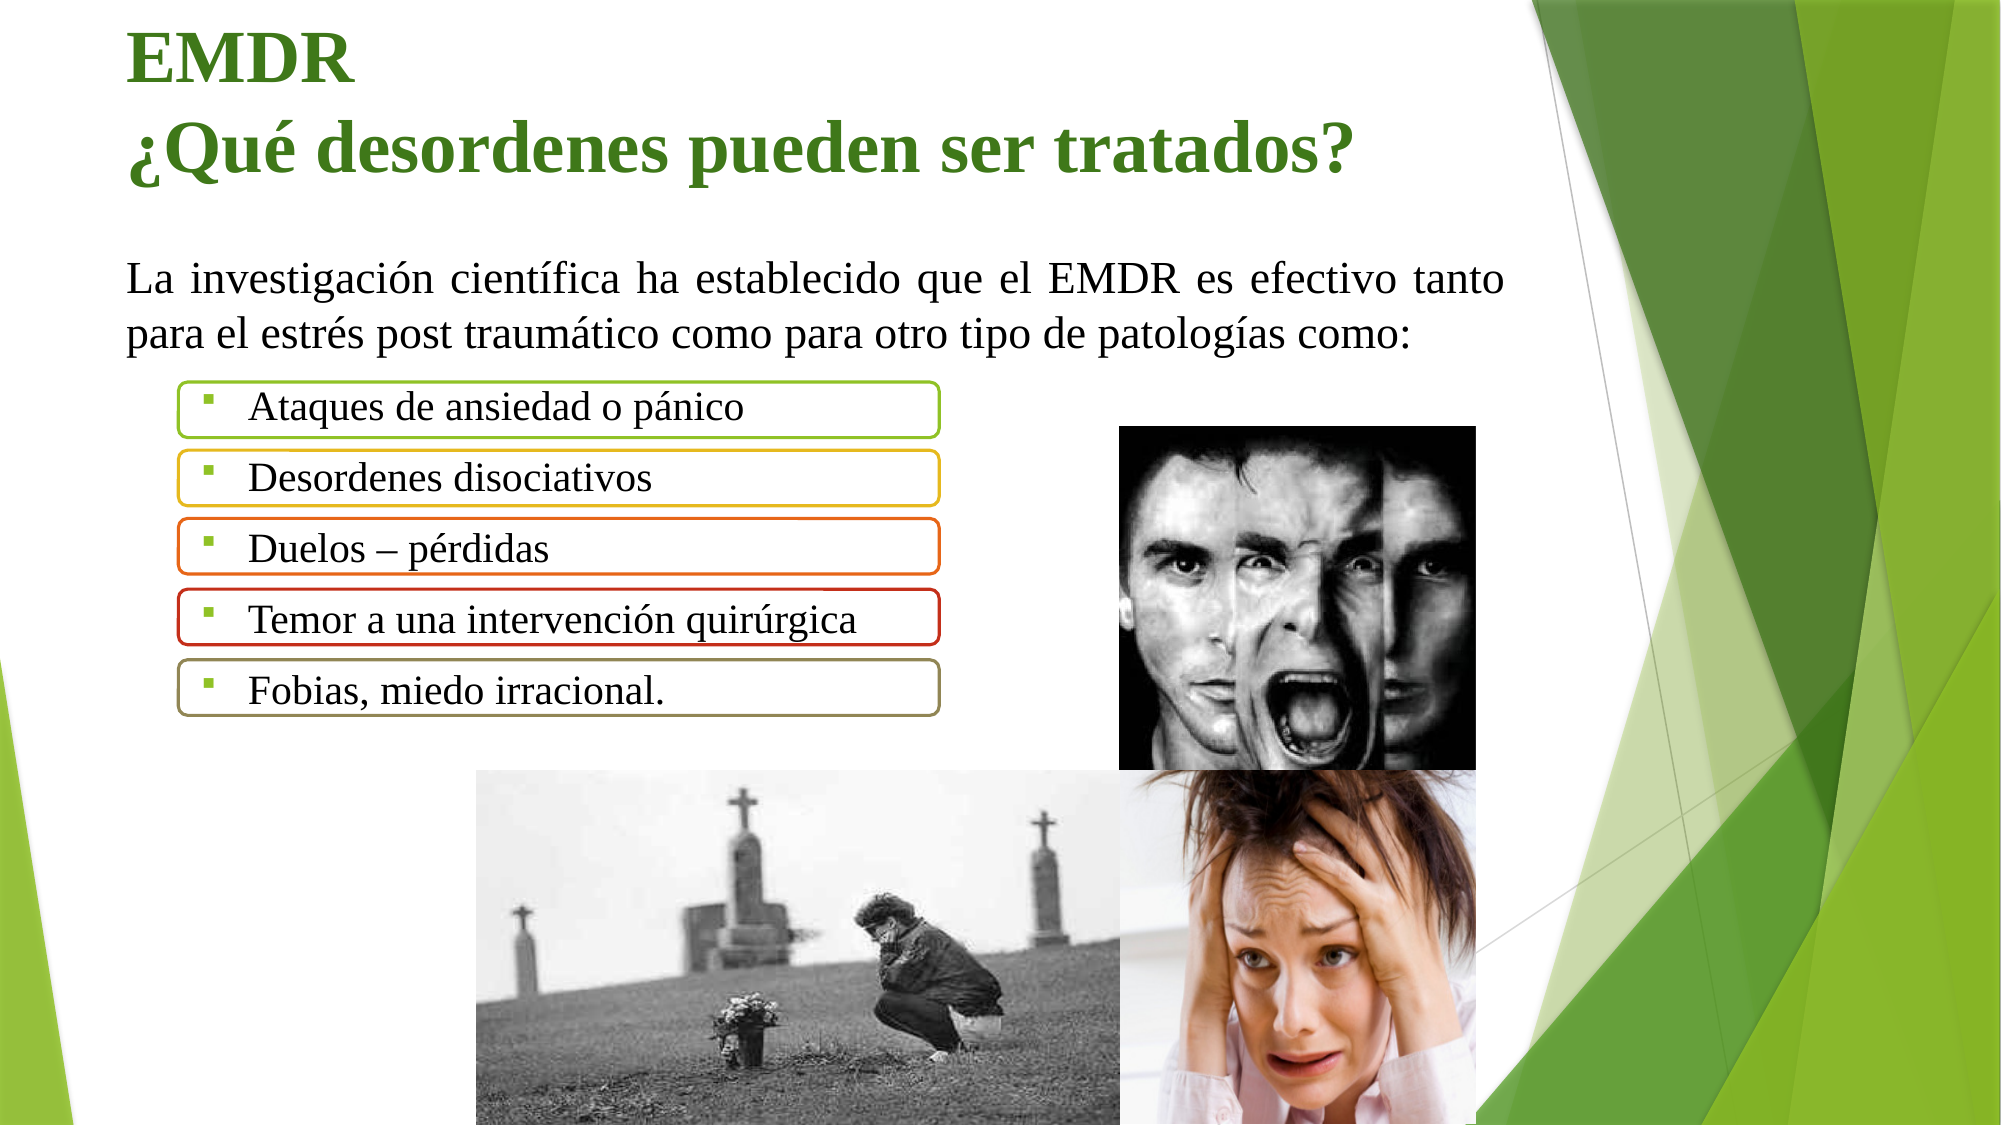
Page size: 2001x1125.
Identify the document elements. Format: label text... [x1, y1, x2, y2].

picture [475, 425, 1477, 1125]
title EMDR ¿Qué desordenes pueden ser tratados? [111, 0, 1522, 217]
list La investigación científica ha establecido que el EMDR es efectivo tanto para el estrés post traumático como para otro tipo de patologías como: Ataques de ansiedad o pánico Desordenes disociativos Duelos – pérdidas Temor a una intervención quirúrgica Fobias, miedo irracional. [111, 240, 1522, 878]
